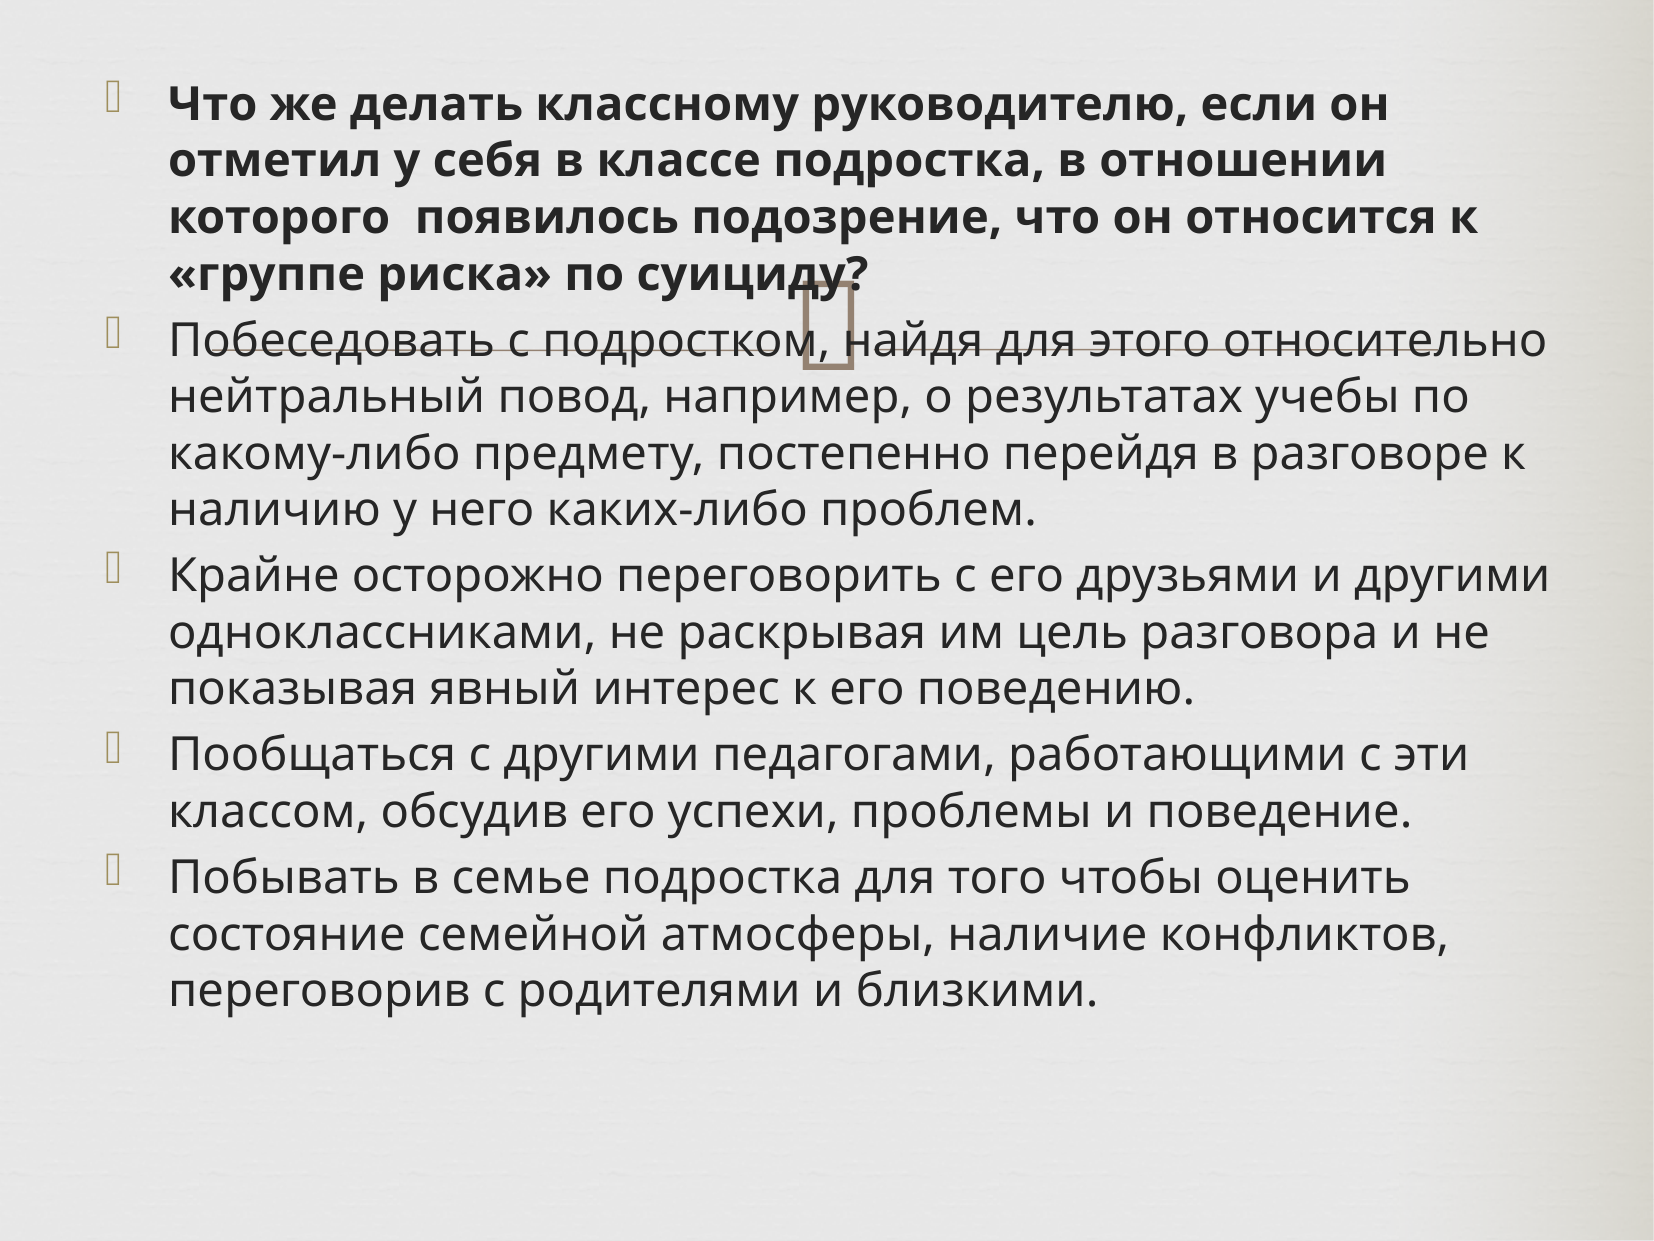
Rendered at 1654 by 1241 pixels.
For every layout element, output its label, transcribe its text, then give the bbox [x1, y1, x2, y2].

text_box Что же делать классному руководителю, если он отметил у себя в классе подростка, в отношении которого появилось подозрение, что он относится к «группе риска» по суициду? Побеседовать с подростком, найдя для этого относительно нейтральный повод, например, о результатах учебы по какому-либо предмету, постепенно перейдя в разговоре к наличию у него каких-либо проблем. Крайне осторожно переговорить с его друзьями и другими одноклассниками, не раскрывая им цель разговора и не показывая явный интерес к его поведению. Пообщаться с другими педагогами, работающими с эти классом, обсудив его успехи, проблемы и поведение. Побывать в семье подростка для того чтобы оценить состояние семейной атмосферы, наличие конфликтов, переговорив с родителями и близкими. [88, 64, 1583, 1128]
